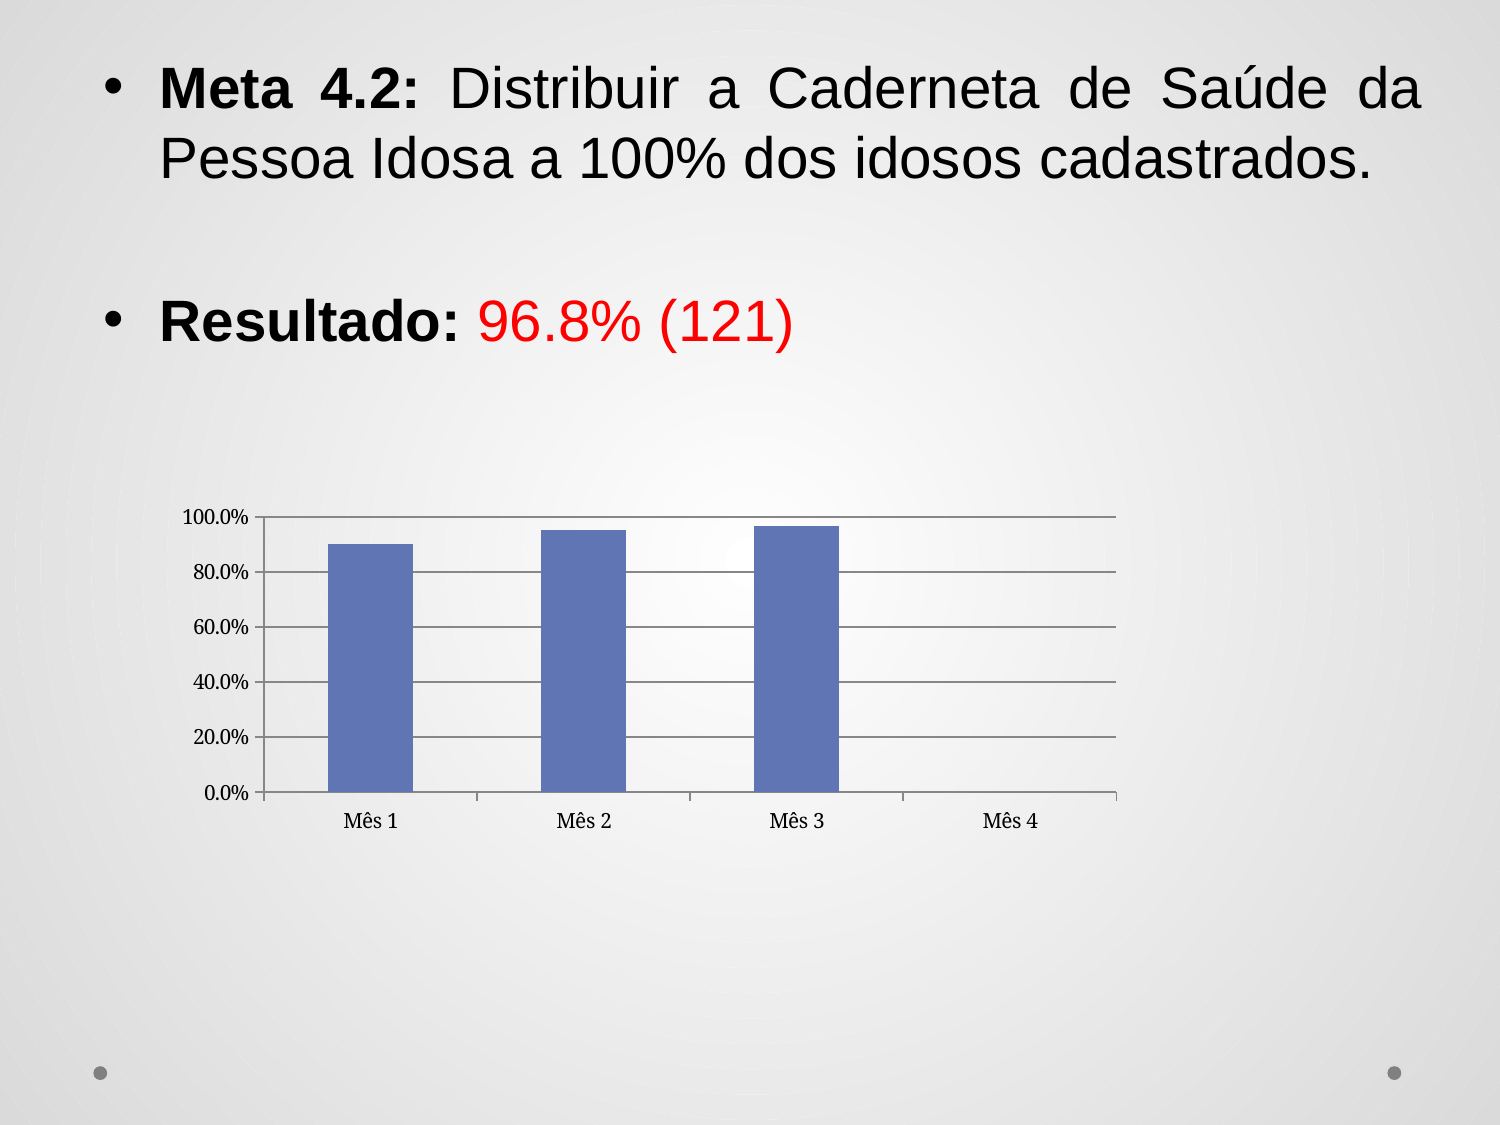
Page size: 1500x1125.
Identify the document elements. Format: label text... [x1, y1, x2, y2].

list Meta 4.2: Distribuir a Caderneta de Saúde da Pessoa Idosa a 100% dos idosos cadastrados. Resultado: 96.8% (121) [88, 42, 1439, 1035]
chart [135, 373, 1148, 894]
